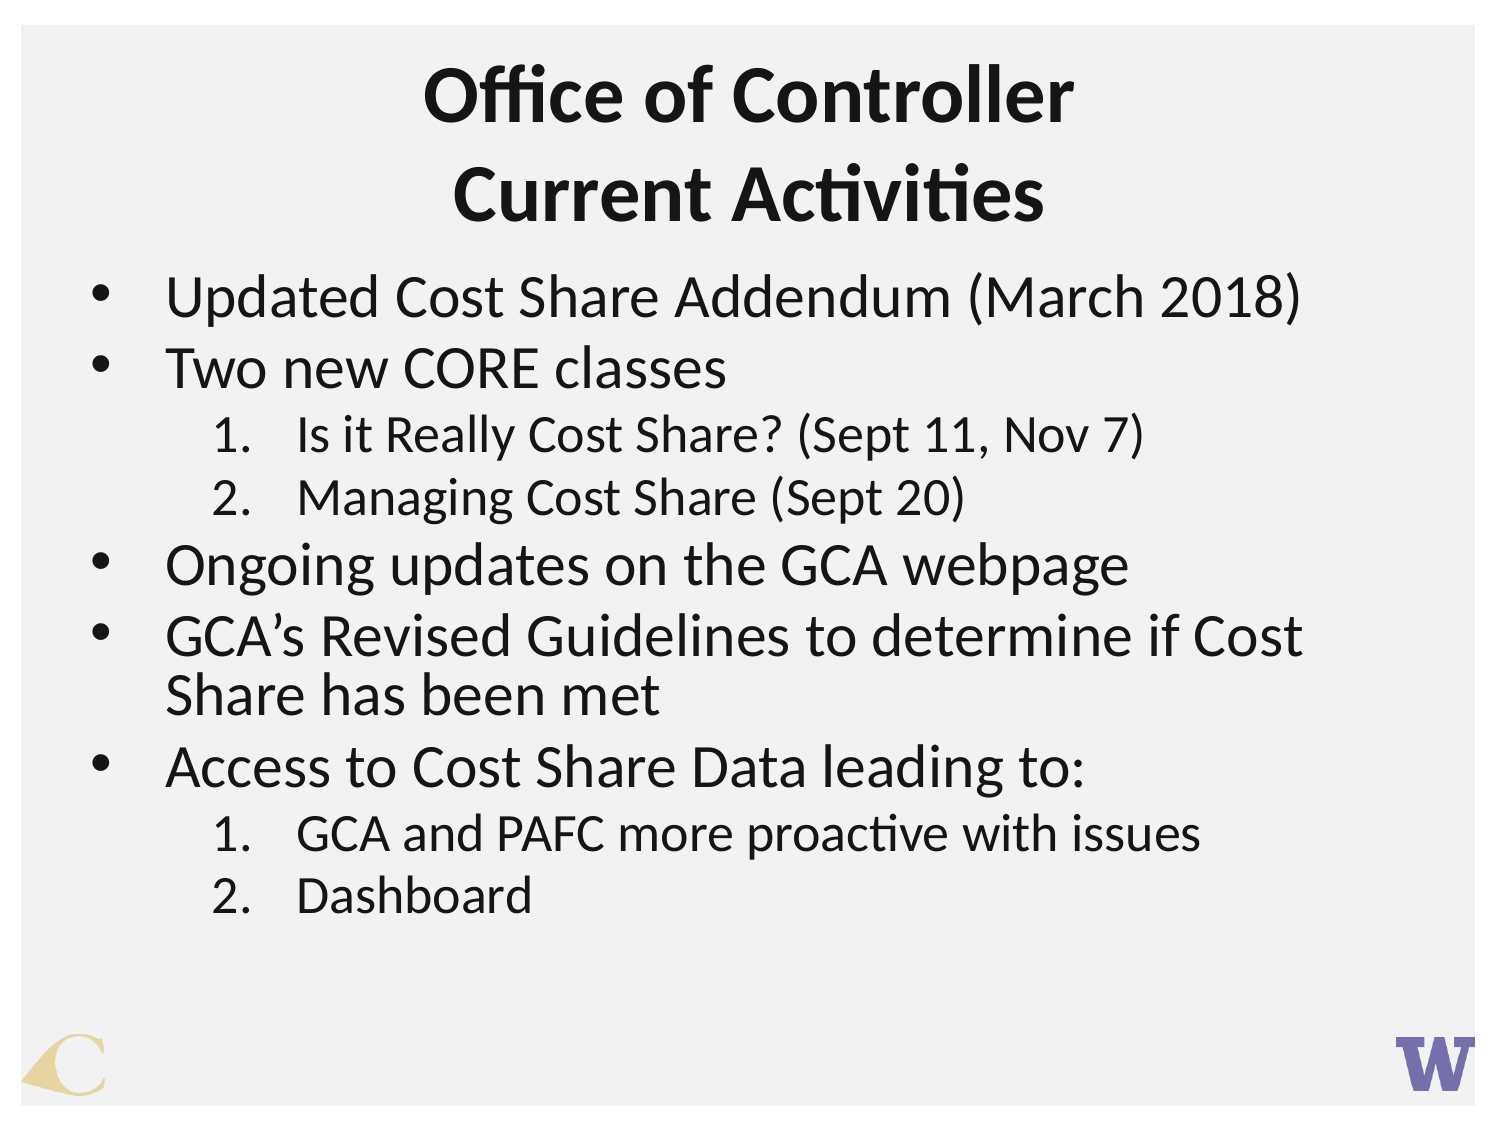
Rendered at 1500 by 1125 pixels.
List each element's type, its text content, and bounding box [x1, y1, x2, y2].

picture [21, 1024, 109, 1106]
list Updated Cost Share Addendum (March 2018) Two new CORE classes Is it Really Cost Share? (Sept 11, Nov 7) Managing Cost Share (Sept 20) Ongoing updates on the GCA webpage GCA’s Revised Guidelines to determine if Cost Share has been met Access to Cost Share Data leading to: GCA and PAFC more proactive with issues Dashboard [75, 262, 1425, 1005]
title Cost Share Myth [1396, 1037, 1475, 1091]
title Office of Controller Current Activities [75, 45, 1425, 233]
